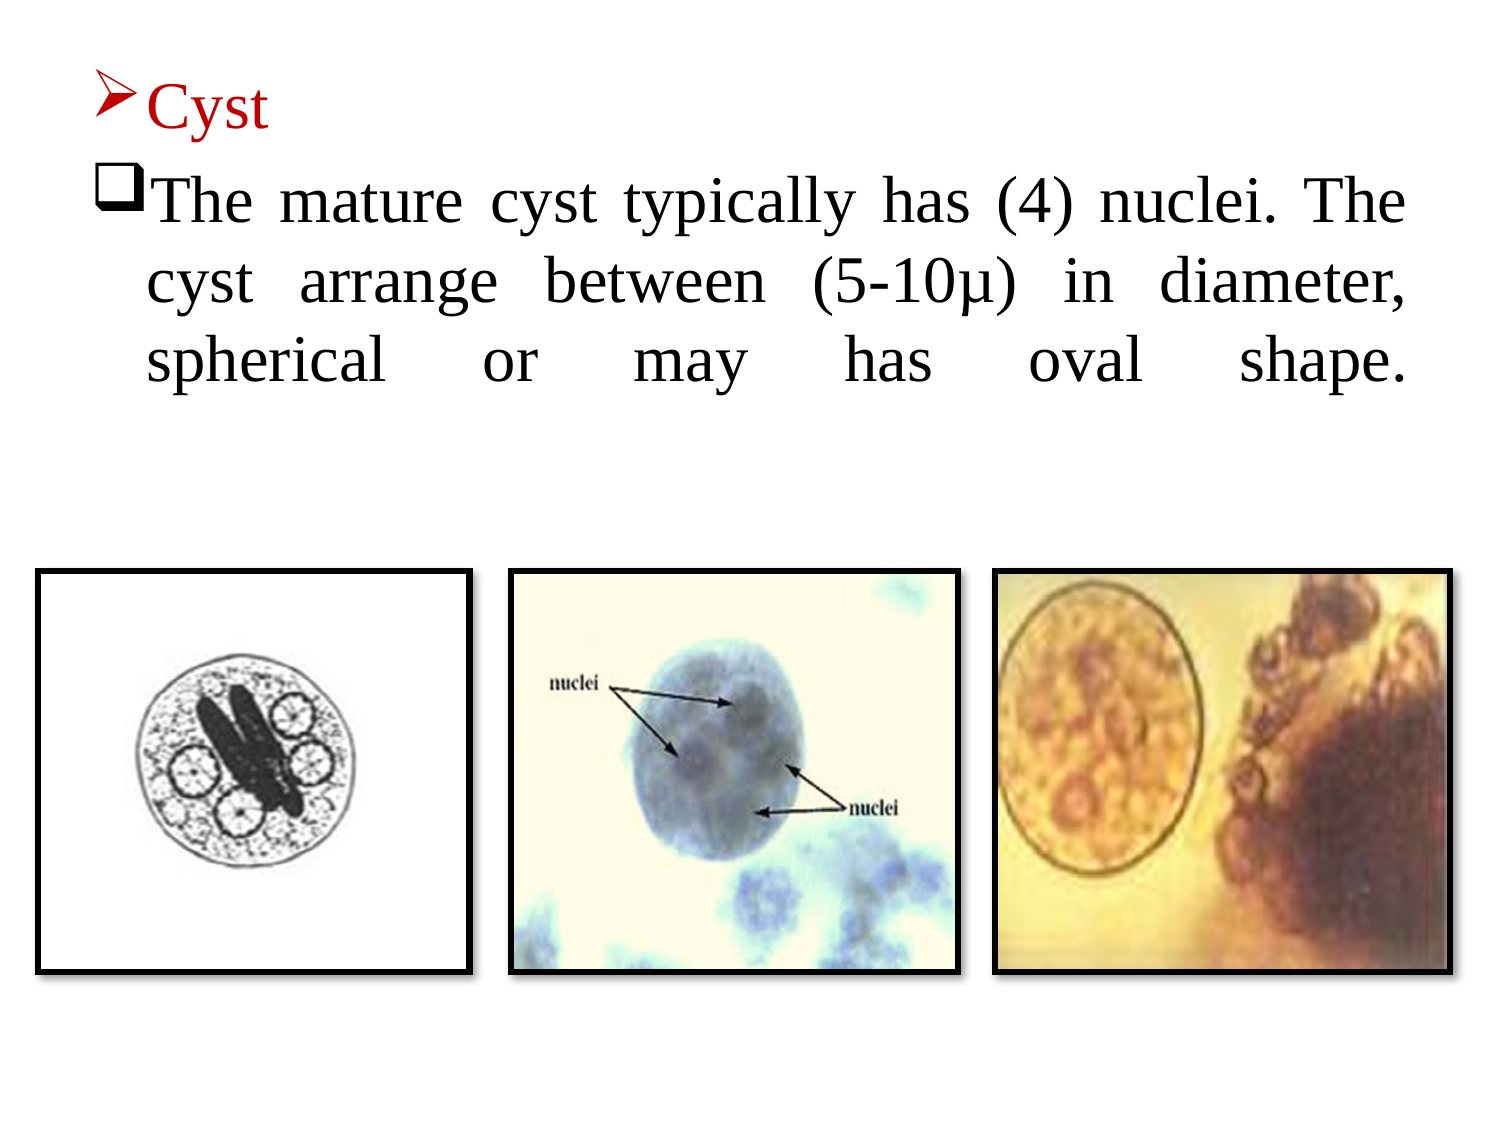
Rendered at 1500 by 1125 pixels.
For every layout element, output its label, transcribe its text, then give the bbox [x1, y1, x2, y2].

list Cyst The mature cyst typically has (4) nuclei. The cyst arrange between (5-10µ) in diameter, spherical or may has oval shape. [75, 54, 1425, 1005]
picture [513, 574, 956, 970]
picture [997, 574, 1448, 970]
picture [41, 574, 467, 970]
